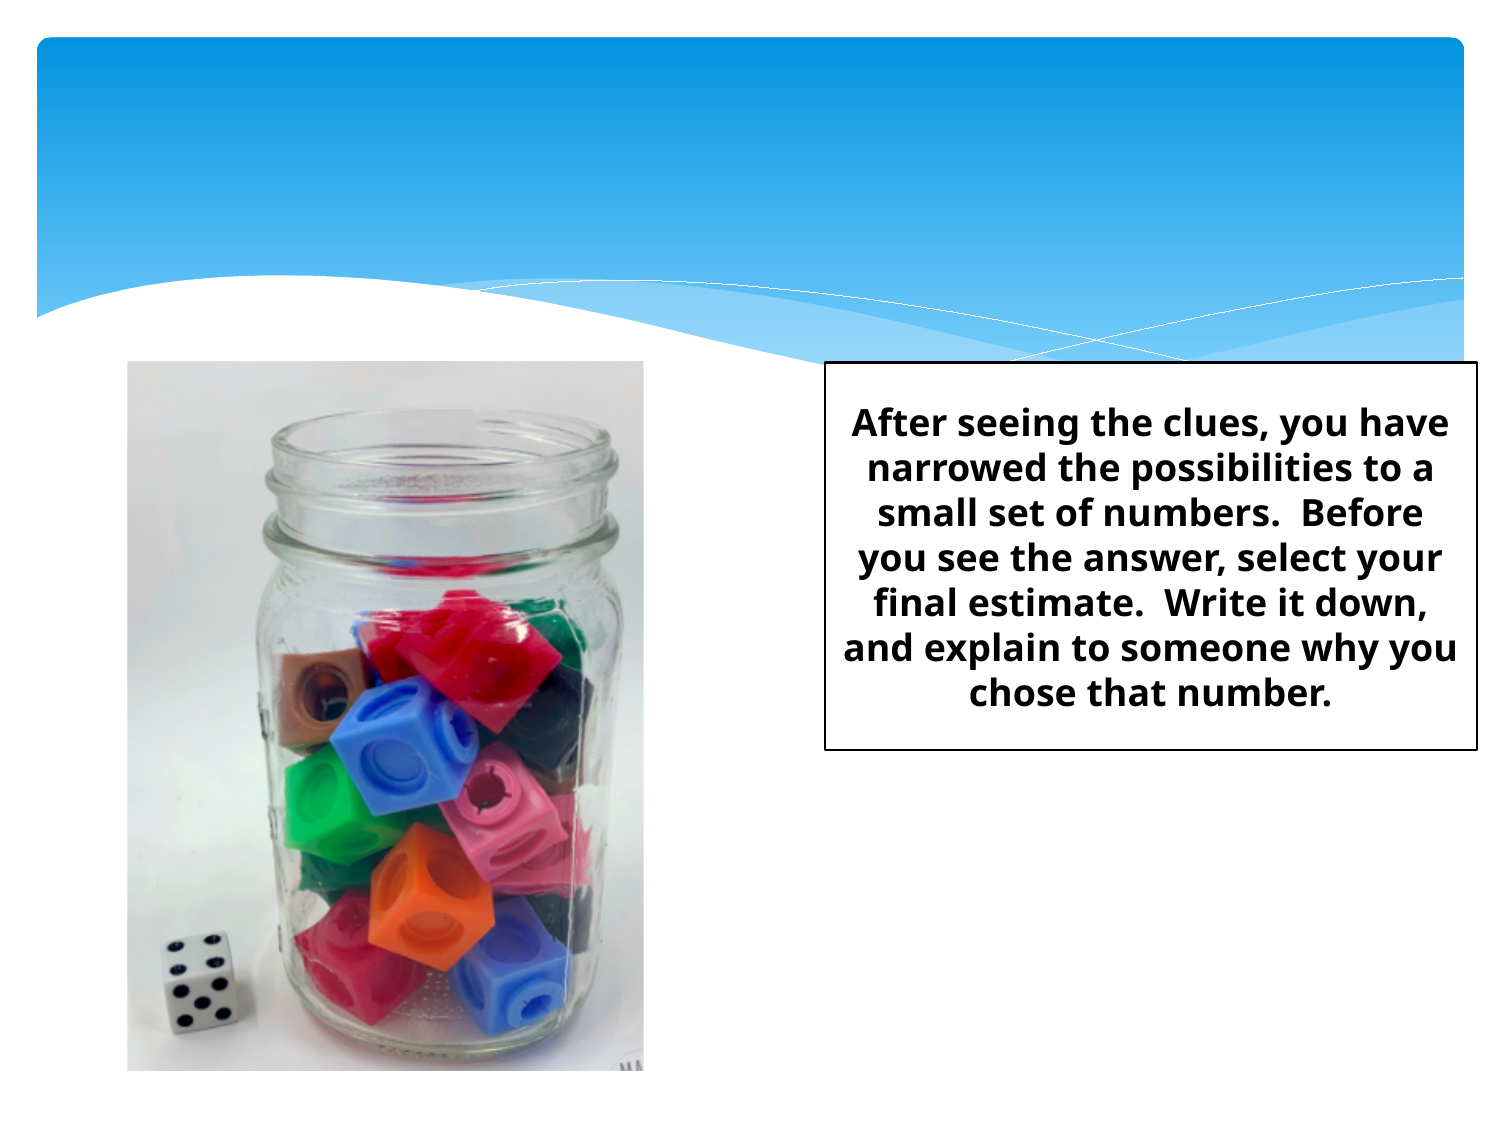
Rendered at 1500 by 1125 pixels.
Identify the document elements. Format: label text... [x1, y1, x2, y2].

text_box After seeing the clues, you have narrowed the possibilities to a small set of numbers. Before you see the answer, select your final estimate. Write it down, and explain to someone why you chose that number. [824, 361, 1478, 751]
picture [123, 361, 644, 1071]
